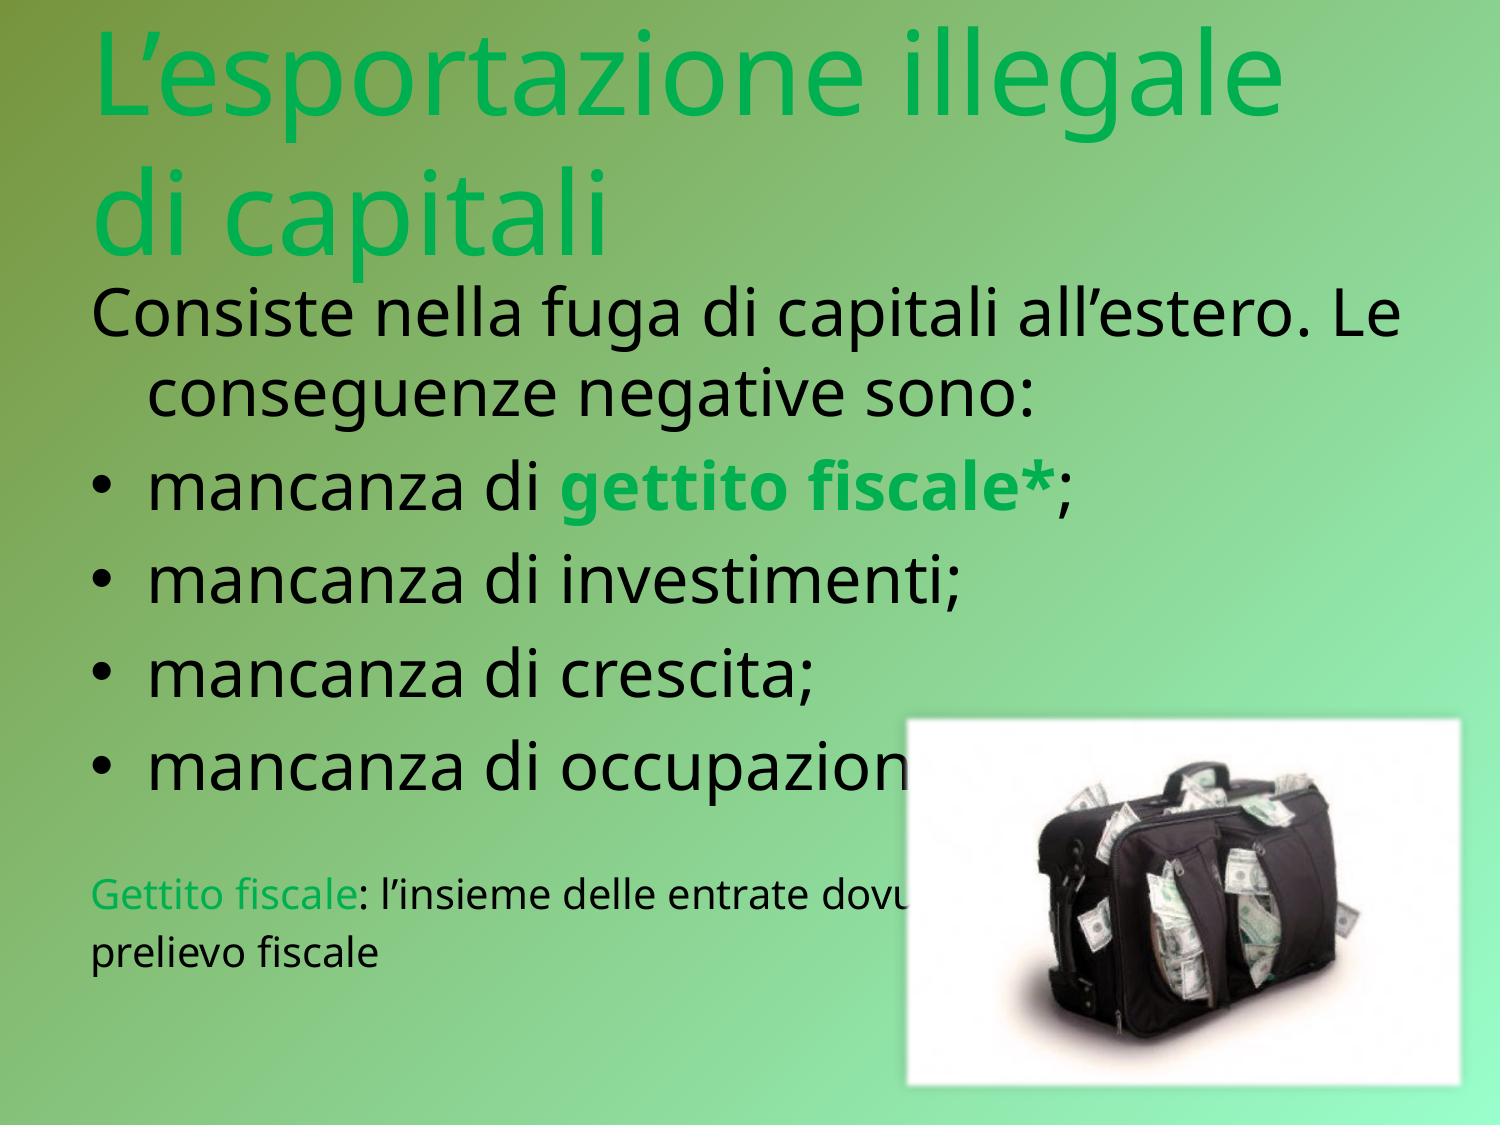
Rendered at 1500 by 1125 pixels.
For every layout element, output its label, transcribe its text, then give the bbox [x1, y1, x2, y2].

list Consiste nella fuga di capitali all’estero. Le conseguenze negative sono: mancanza di gettito fiscale*; mancanza di investimenti; mancanza di crescita; mancanza di occupazione. Gettito fiscale: l’insieme delle entrate dovute al prelievo fiscale [75, 262, 1425, 1005]
title L’esportazione illegale di capitali [75, 45, 1425, 233]
picture [902, 714, 1466, 1091]
